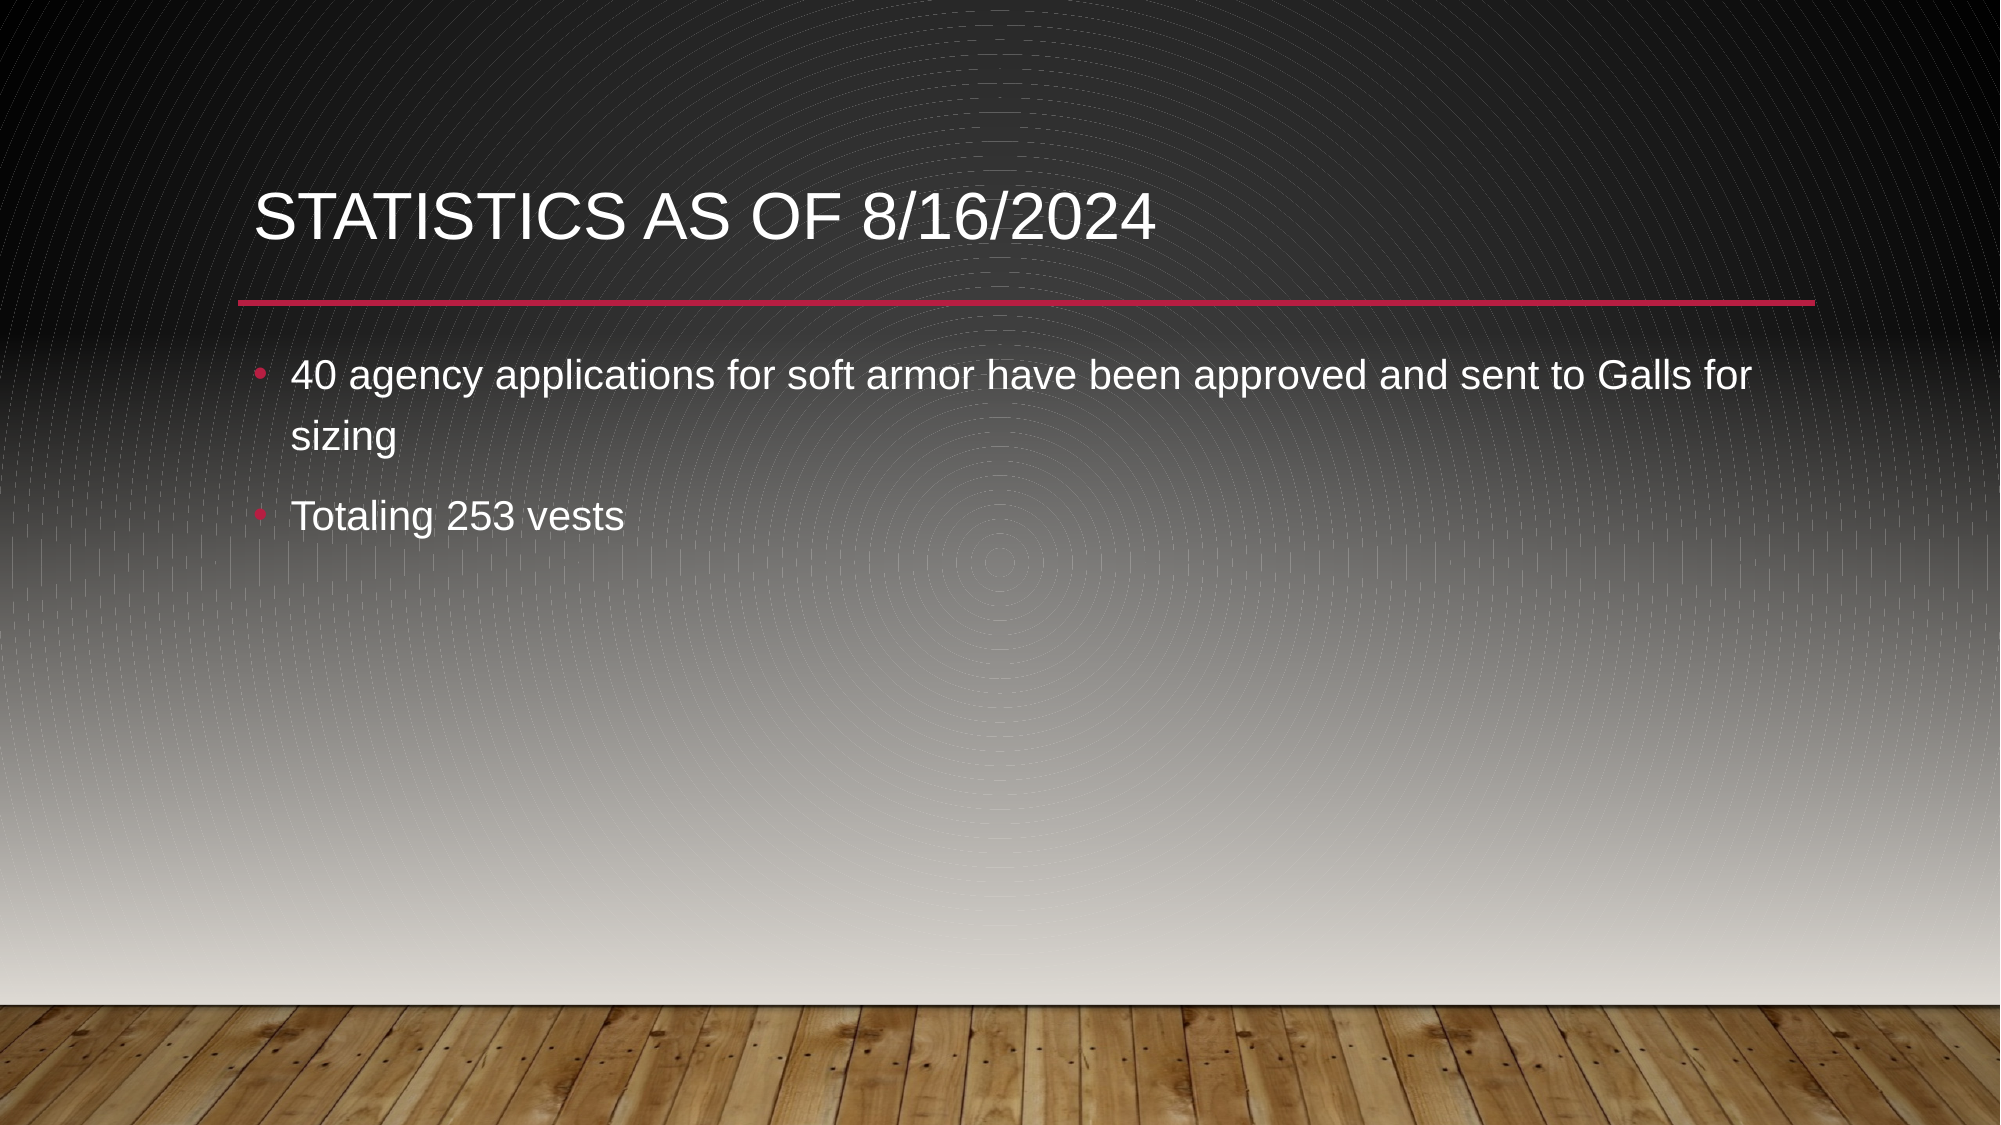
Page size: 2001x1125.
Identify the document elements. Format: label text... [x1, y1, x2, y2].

title Statistics As of 8/16/2024 [238, 131, 1814, 305]
picture [0, 1005, 2000, 1125]
list 40 agency applications for soft armor have been approved and sent to Galls for sizing Totaling 253 vests [238, 330, 1814, 897]
